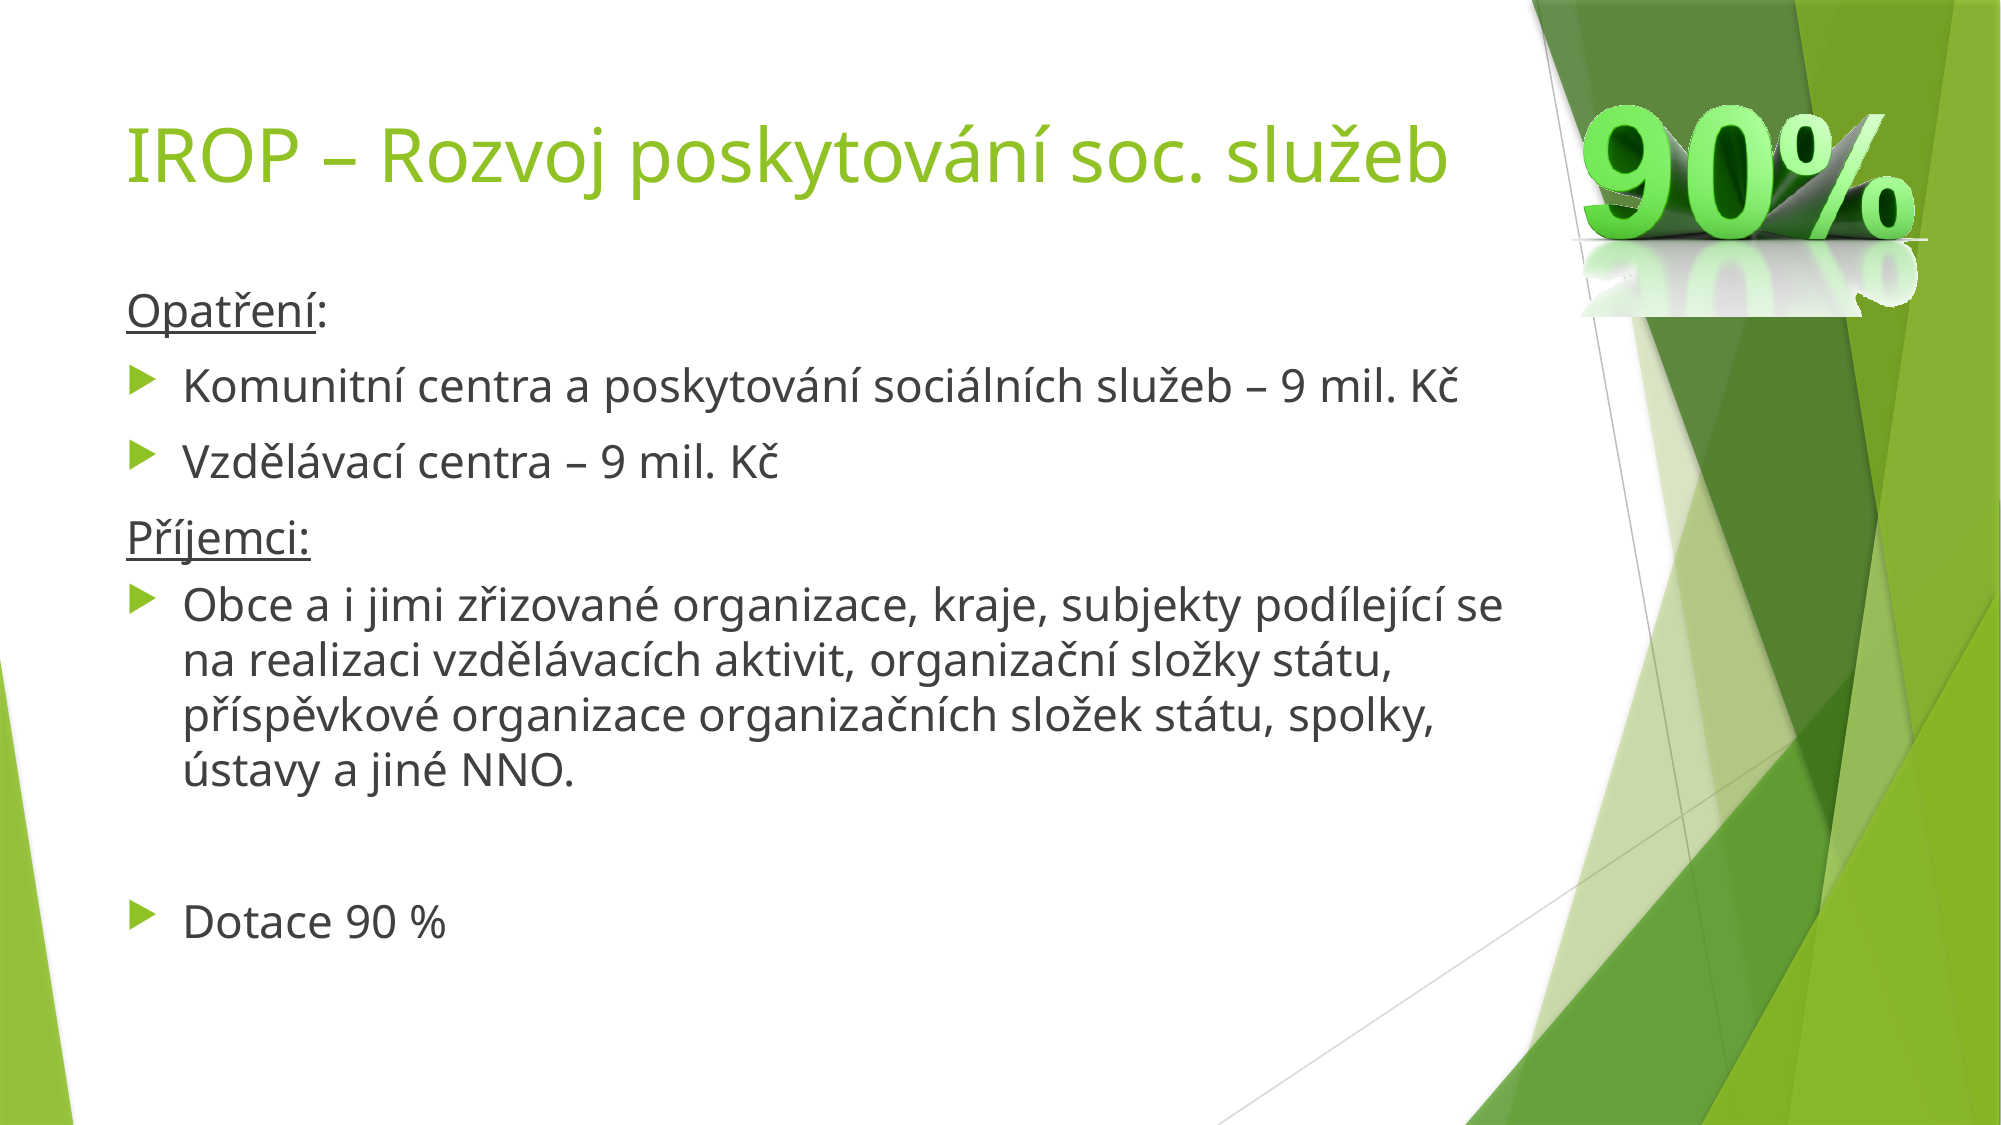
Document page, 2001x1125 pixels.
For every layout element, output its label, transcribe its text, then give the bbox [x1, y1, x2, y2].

title IROP – Rozvoj poskytování soc. služeb [111, 99, 1522, 273]
picture [1570, 48, 1929, 318]
list Opatření: Komunitní centra a poskytování sociálních služeb – 9 mil. Kč Vzdělávací centra – 9 mil. Kč Příjemci: Obce a i jimi zřizované organizace, kraje, subjekty podílející se na realizaci vzdělávacích aktivit, organizační složky státu, příspěvkové organizace organizačních složek státu, spolky, ústavy a jiné NNO. Dotace 90 % [111, 273, 1522, 991]
